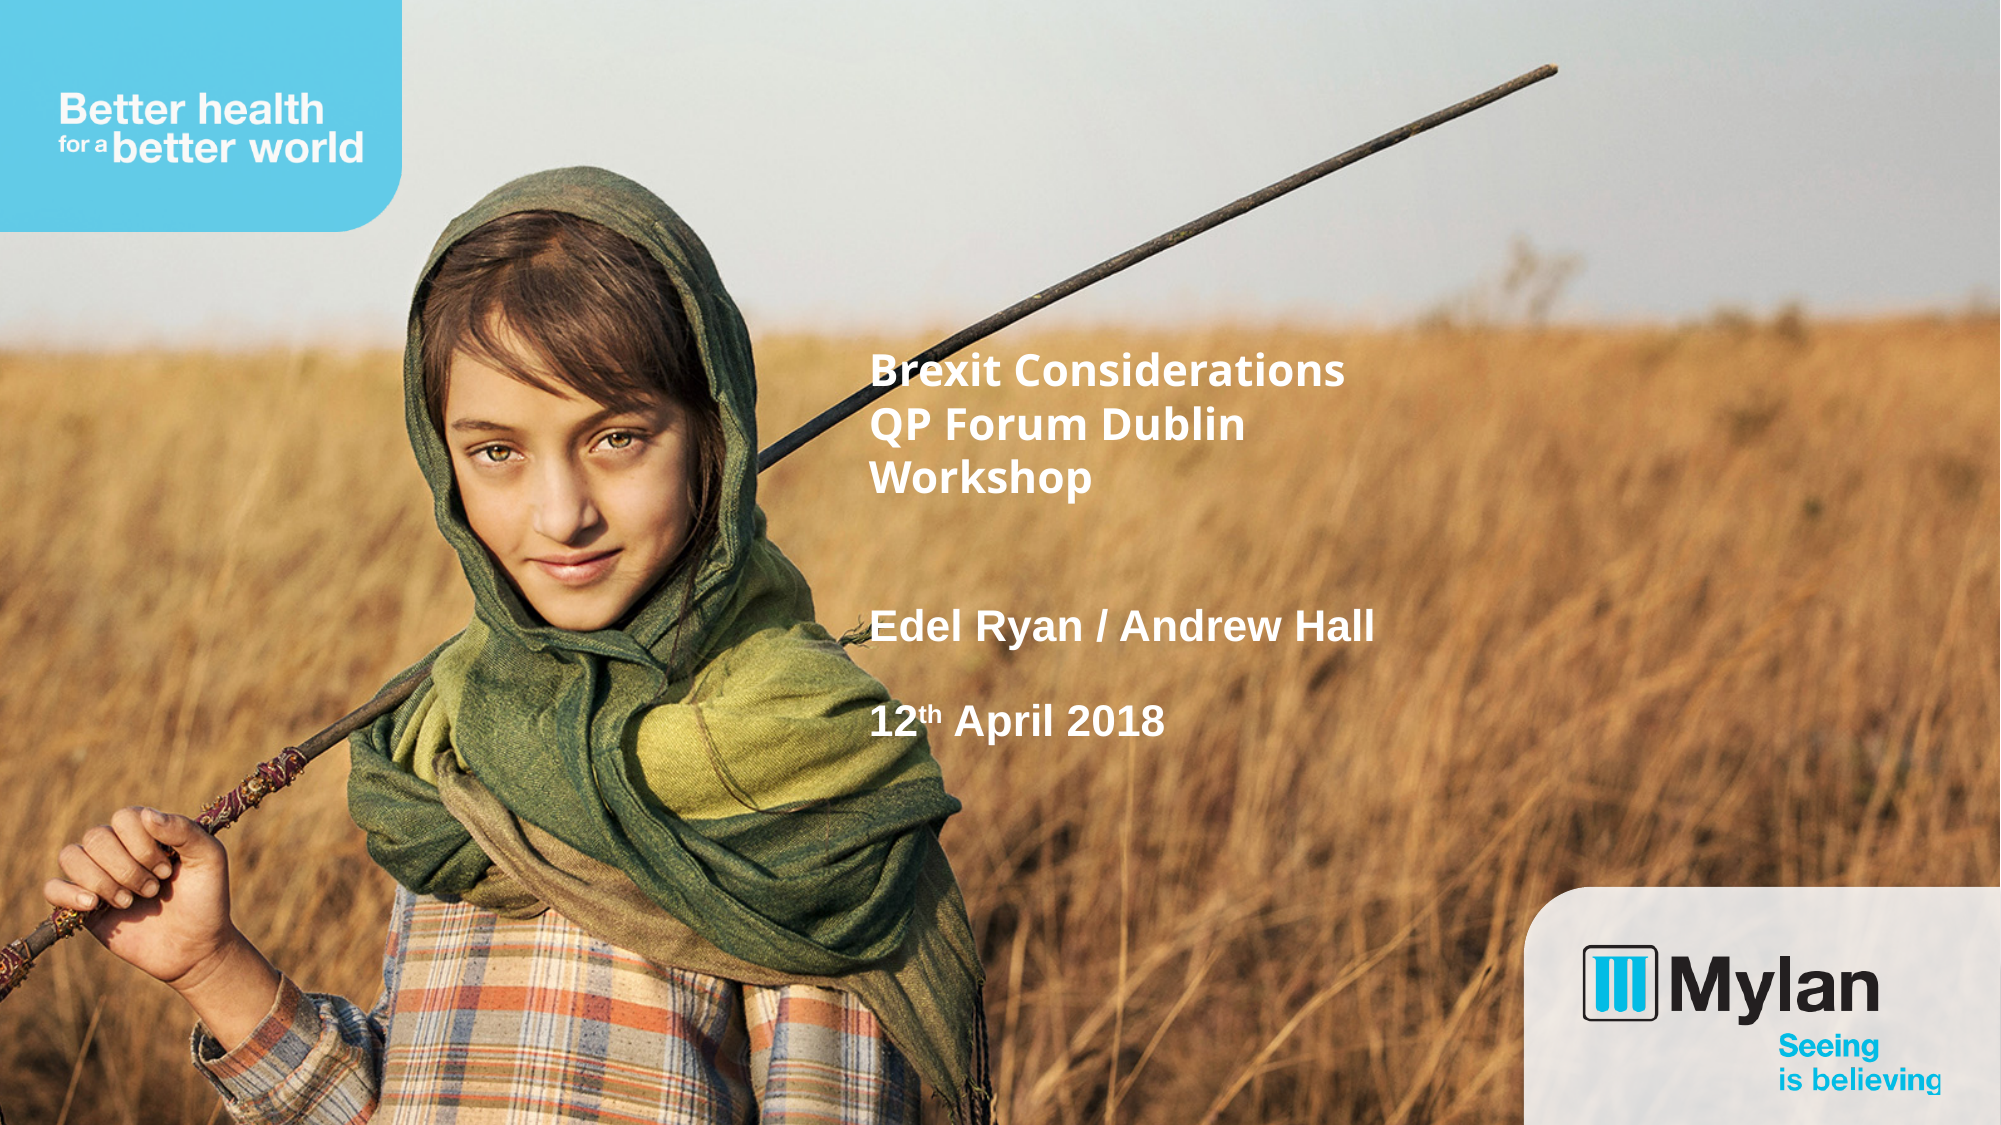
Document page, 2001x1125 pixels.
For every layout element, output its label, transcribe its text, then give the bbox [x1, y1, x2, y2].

picture [0, 0, 2000, 1125]
text_box Brexit Considerations QP Forum Dublin Workshop Edel Ryan / Andrew Hall 12th April 2018 [854, 334, 1982, 761]
